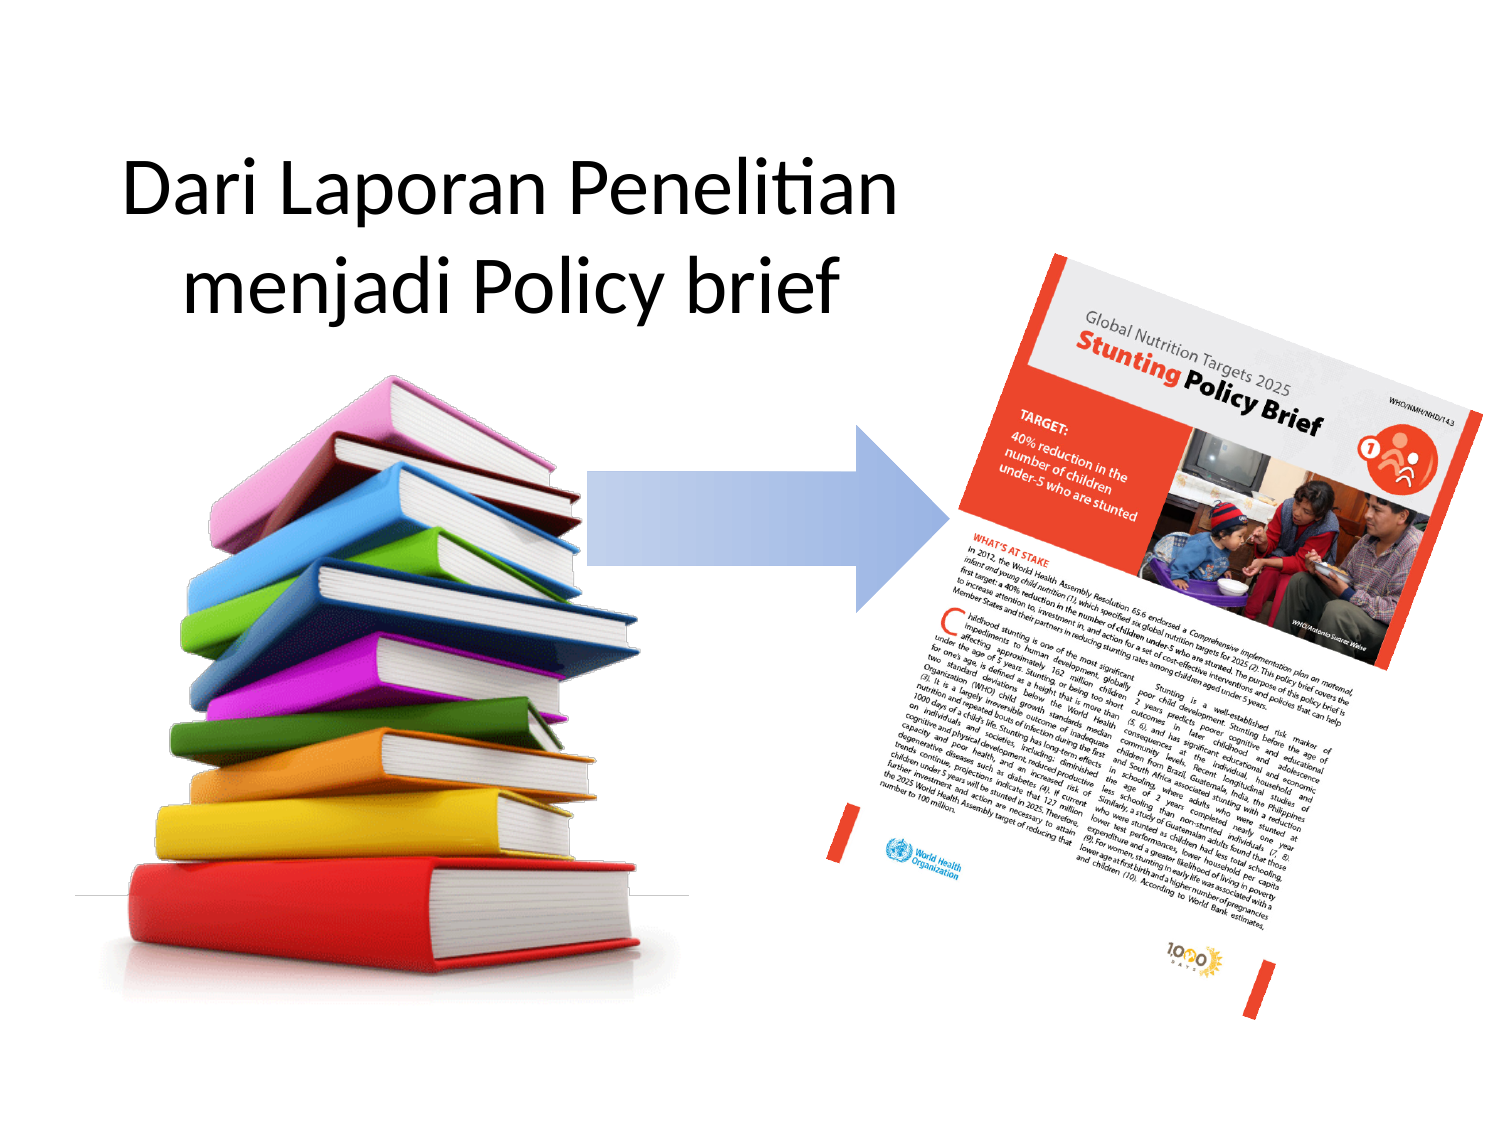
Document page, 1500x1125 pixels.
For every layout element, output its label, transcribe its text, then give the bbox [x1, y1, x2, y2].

text_box [693, 423, 919, 615]
picture [827, 254, 1483, 1019]
picture [74, 374, 690, 1023]
title Dari Laporan Penelitian menjadi Policy brief [87, 87, 936, 375]
